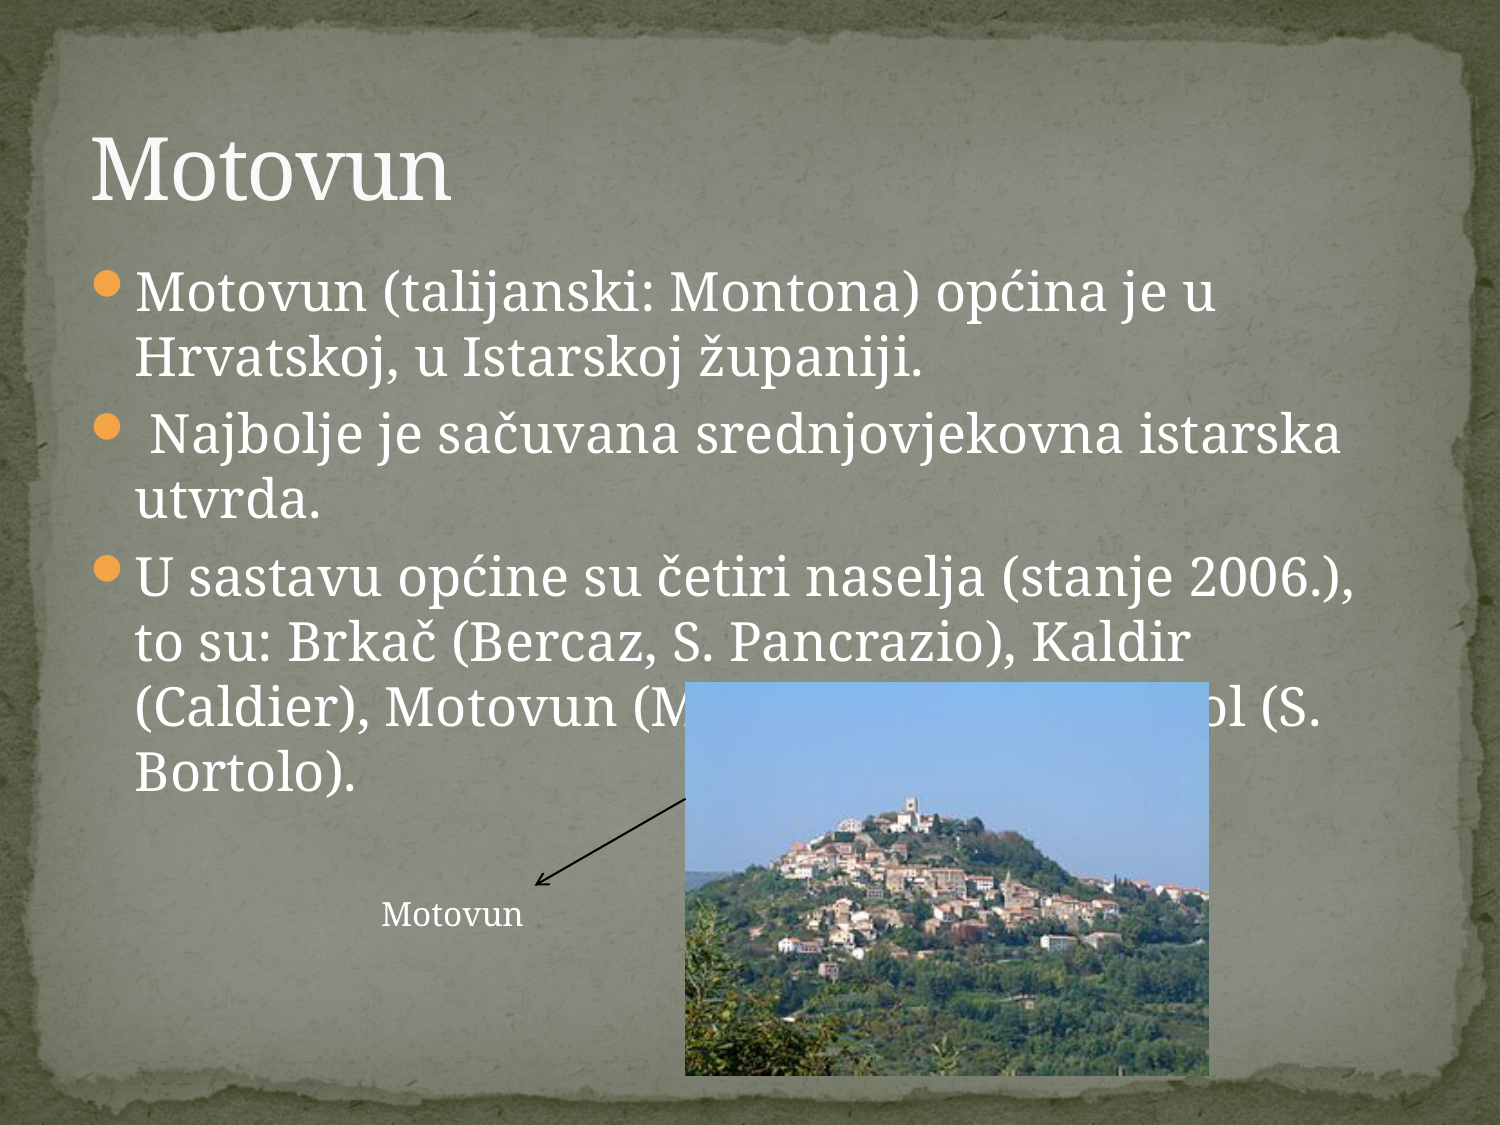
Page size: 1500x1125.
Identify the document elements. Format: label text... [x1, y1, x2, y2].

picture [685, 682, 1209, 1076]
text_box Motovun [366, 885, 609, 941]
title Motovun [74, 24, 1425, 225]
list Motovun (talijanski: Montona) općina je u Hrvatskoj, u Istarskoj županiji. Najbolje je sačuvana srednjovjekovna istarska utvrda. U sastavu općine su četiri naselja (stanje 2006.), to su: Brkač (Bercaz, S. Pancrazio), Kaldir (Caldier), Motovun (Montona) i Sveti Bartol (S. Bortolo). [75, 249, 1425, 1000]
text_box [536, 800, 684, 884]
